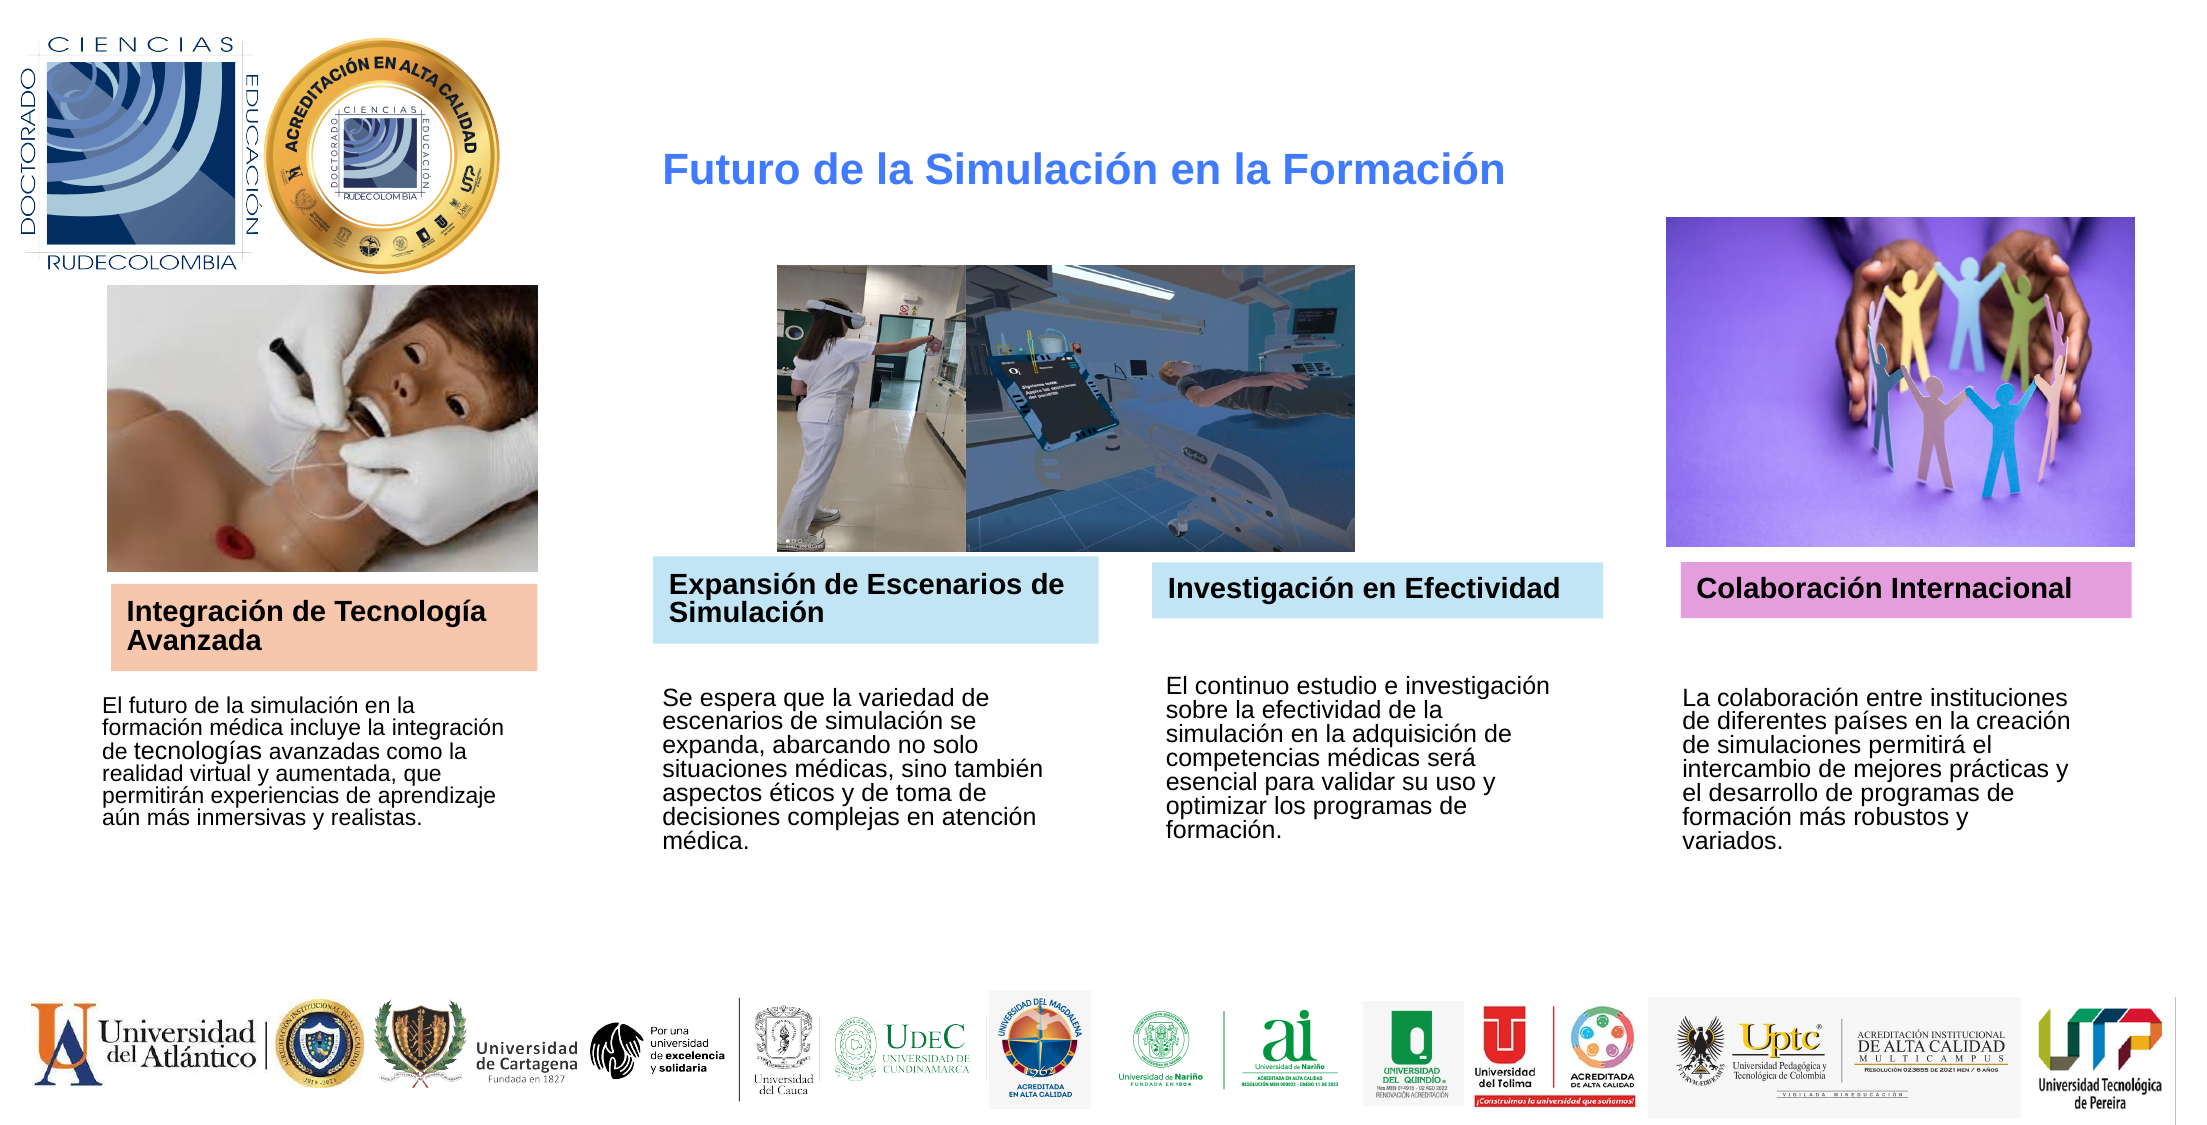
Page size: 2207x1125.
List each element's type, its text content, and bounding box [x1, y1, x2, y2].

picture [776, 264, 1356, 552]
picture [1666, 217, 2136, 547]
text_box La colaboración entre instituciones de diferentes países en la creación de simulaciones permitirá el intercambio de mejores prácticas y el desarrollo de programas de formación más robustos y variados. [1666, 671, 2092, 871]
picture [107, 285, 538, 573]
text_box Futuro de la Simulación en la Formación [646, 135, 1997, 209]
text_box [30, 990, 2176, 1125]
text_box Integración de Tecnología Avanzada [111, 583, 538, 672]
text_box Investigación en Efectividad [1152, 562, 1604, 619]
text_box Se espera que la variedad de escenarios de simulación se expanda, abarcando no solo situaciones médicas, sino también aspectos éticos y de toma de decisiones complejas en atención médica. [646, 671, 1098, 871]
text_box El futuro de la simulación en la formación médica incluye la integración de tecnologías avanzadas como la realidad virtual y aumentada, que permitirán experiencias de aprendizaje aún más inmersivas y realistas. [86, 680, 538, 846]
text_box El continuo estudio e investigación sobre la efectividad de la simulación en la adquisición de competencias médicas será esencial para validar su uso y optimizar los programas de formación. [1150, 659, 1576, 859]
picture [11, 36, 501, 274]
text_box Expansión de Escenarios de Simulación [653, 556, 1099, 644]
text_box Colaboración Internacional [1680, 562, 2132, 619]
